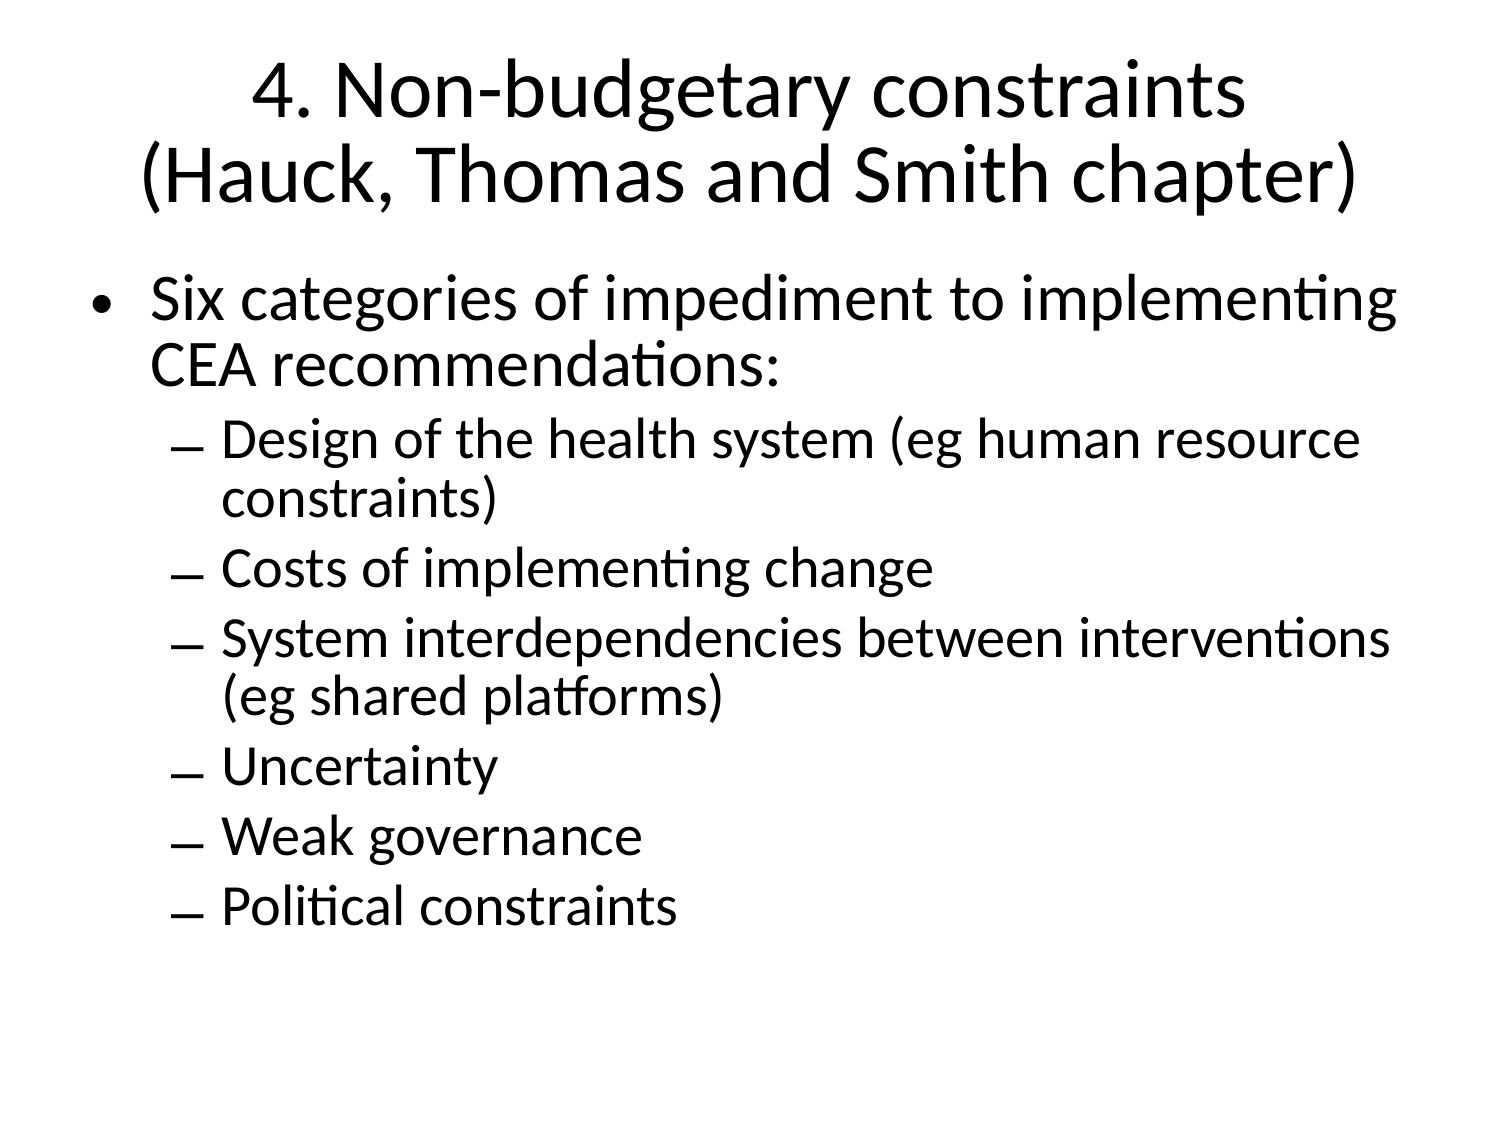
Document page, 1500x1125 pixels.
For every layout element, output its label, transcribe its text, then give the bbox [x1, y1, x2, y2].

title 4. Non-budgetary constraints (Hauck, Thomas and Smith chapter) [75, 45, 1425, 233]
list Six categories of impediment to implementing CEA recommendations: Design of the health system (eg human resource constraints) Costs of implementing change System interdependencies between interventions (eg shared platforms) Uncertainty Weak governance Political constraints [75, 262, 1425, 1005]
